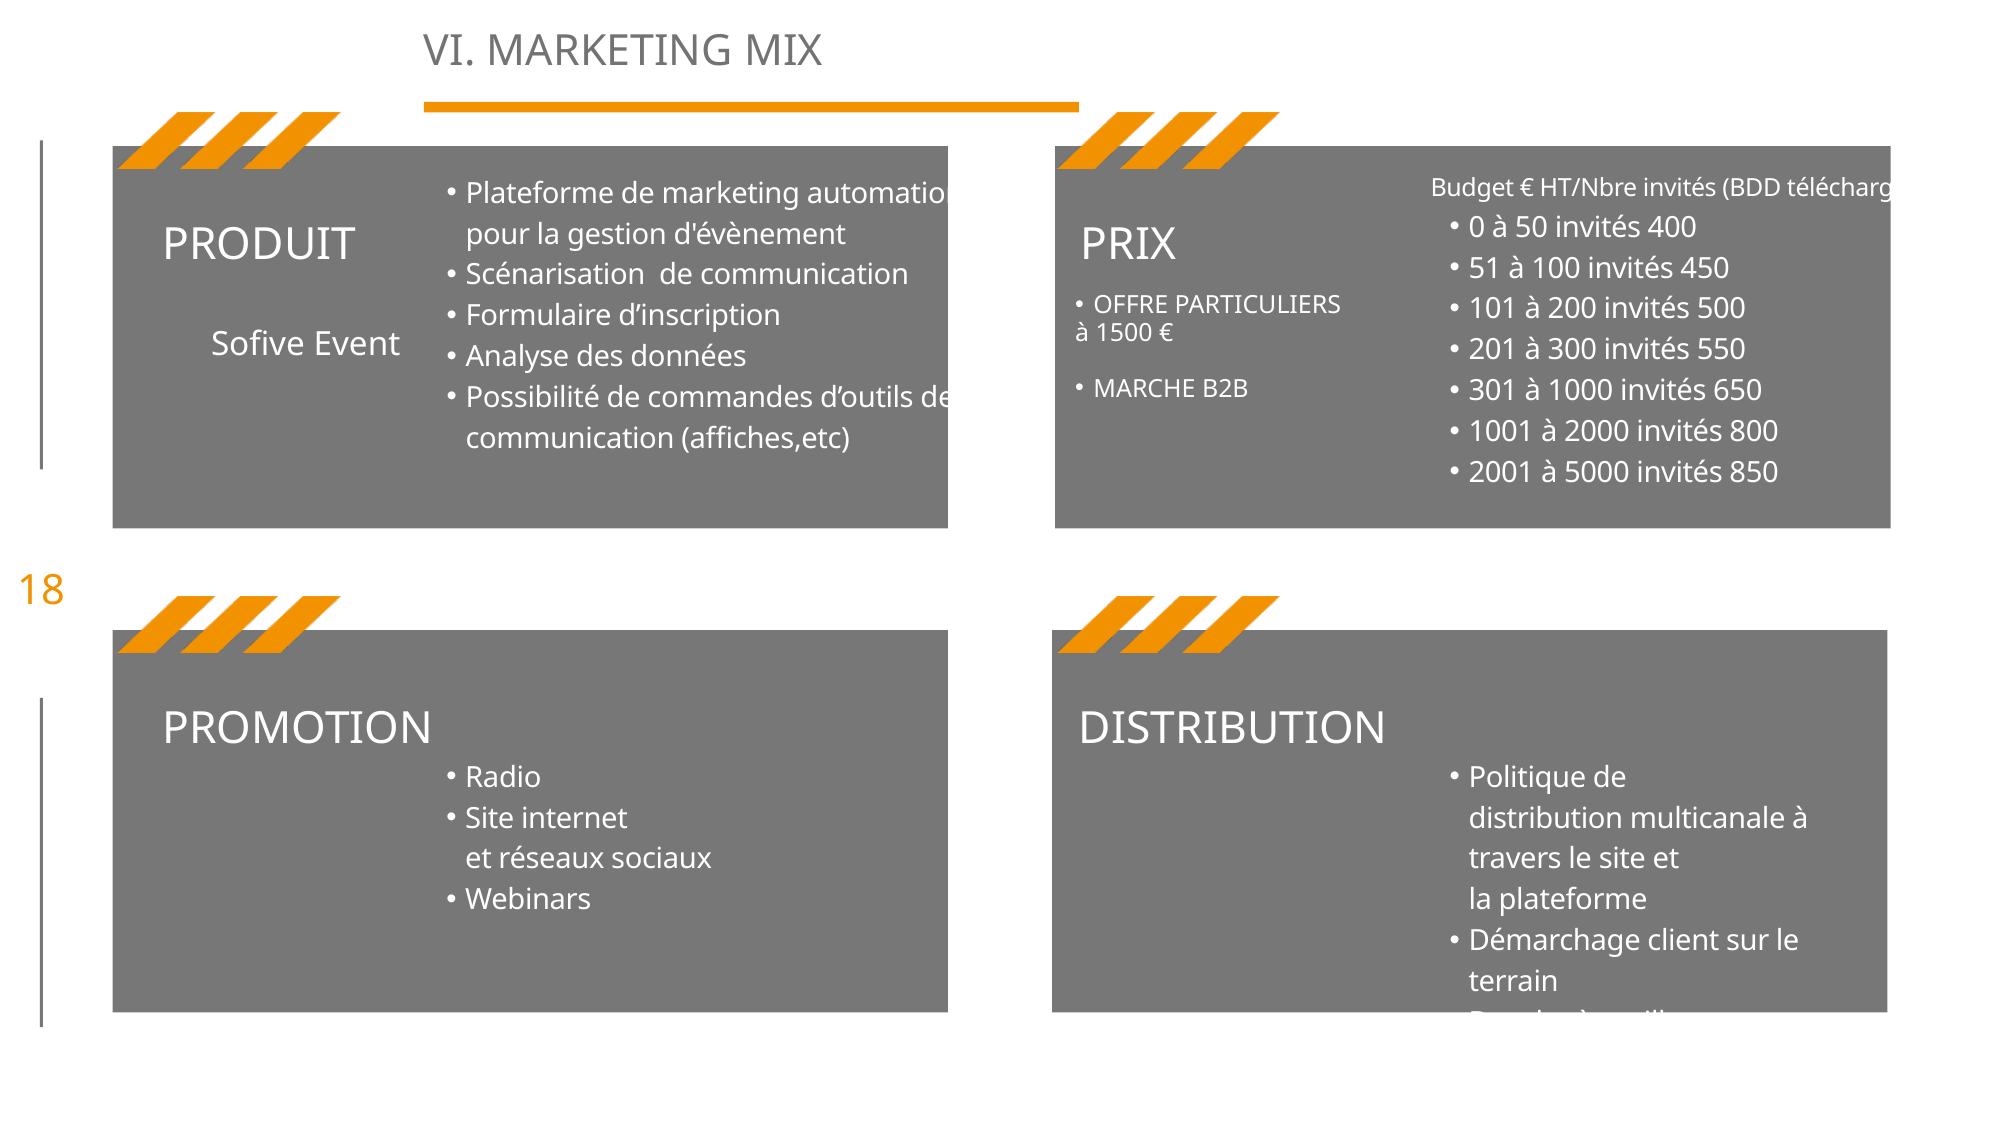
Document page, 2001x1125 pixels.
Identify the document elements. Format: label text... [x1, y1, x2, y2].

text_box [1057, 224, 1425, 428]
text_box Politique de distribution multicanale à travers le site et la plateforme Démarchage client sur le terrain Bouche à oreille [1430, 752, 1864, 1038]
text_box [112, 146, 948, 529]
picture [1051, 596, 1285, 653]
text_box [162, 708, 459, 803]
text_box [162, 223, 459, 320]
picture [1051, 112, 1285, 169]
text_box [1055, 146, 1891, 529]
text_box [112, 630, 948, 1013]
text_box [1078, 708, 1470, 804]
text_box Radio Site internet et réseaux sociaux Webinars [427, 752, 836, 916]
text_box [1052, 630, 1888, 1013]
picture [112, 596, 346, 653]
text_box Budget € HT/Nbre invités (BDD téléchargée) 0 à 50 invités 400 51 à 100 invités 450 101 à 200 invités 500 201 à 300 invités 550 301 à 1000 invités 650 1001 à 2000 invités 800 2001 à 5000 invités 850 [1430, 161, 1949, 529]
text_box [423, 29, 1079, 113]
text_box Plateforme de marketing automation pour la gestion d'évènement Scénarisation de communication Formulaire d’inscription Analyse des données Possibilité de commandes d’outils de communication (affiches,etc) [427, 168, 970, 454]
picture [112, 112, 346, 169]
text_box Sofive Event [162, 321, 459, 362]
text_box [0, 140, 83, 1028]
